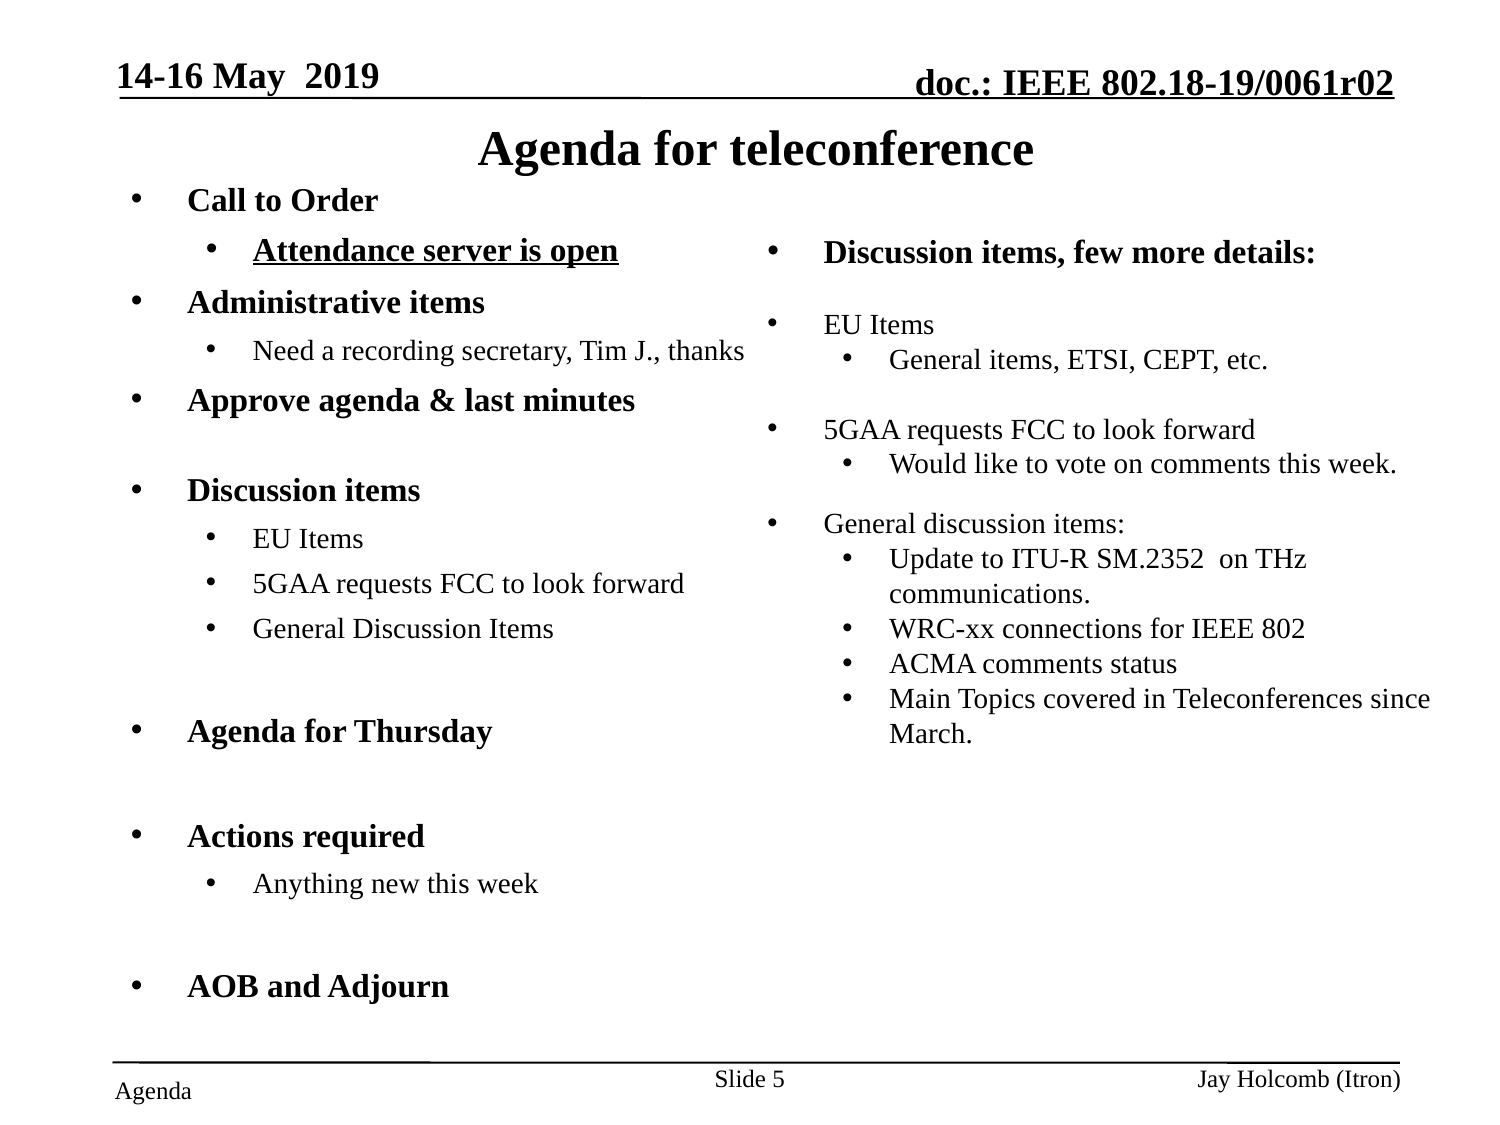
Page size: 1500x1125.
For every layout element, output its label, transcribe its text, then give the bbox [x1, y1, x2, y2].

text_box Agenda [99, 1067, 238, 1112]
slide_number Slide 5 [699, 1063, 800, 1123]
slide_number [115, 45, 477, 97]
footer Jay Holcomb (Itron) [878, 1063, 1402, 1093]
text_box Discussion items, few more details: EU Items General items, ETSI, CEPT, etc. 5GAA requests FCC to look forward Would like to vote on comments this week. General discussion items: Update to ITU-R SM.2352 on THz communications. WRC-xx connections for IEEE 802 ACMA comments status Main Topics covered in Teleconferences since March. [752, 170, 1500, 1063]
list Call to Order Attendance server is open Administrative items Need a recording secretary, Tim J., thanks Approve agenda & last minutes looking for an 802.18 Vice-Chair. Discussion items EU Items 5GAA requests FCC to look forward General Discussion Items Agenda for Thursday Actions required Anything new this week AOB and Adjourn [115, 169, 779, 1063]
title Agenda for teleconference [118, 95, 1394, 170]
